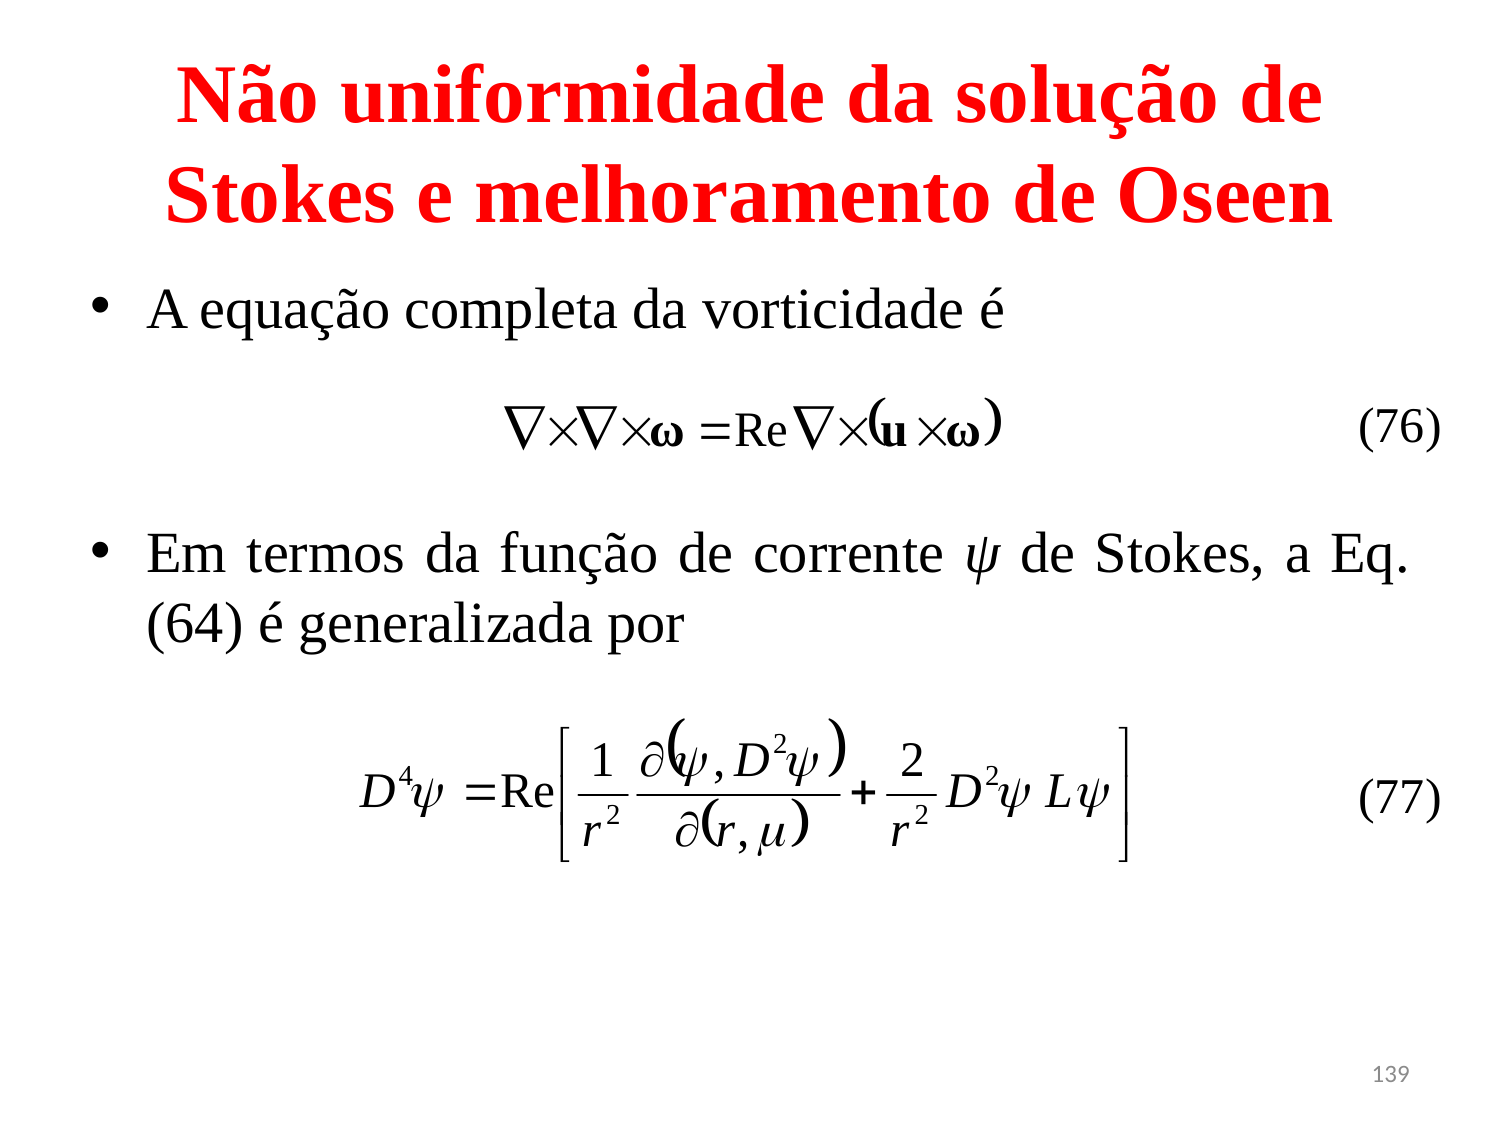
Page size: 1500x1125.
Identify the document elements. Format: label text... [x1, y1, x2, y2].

slide_number 139 [1074, 1042, 1425, 1103]
title Não uniformidade da solução de Stokes e melhoramento de Oseen [75, 45, 1425, 233]
list A equação completa da vorticidade é Em termos da função de corrente ψ de Stokes, a Eq. (64) é generalizada por [75, 262, 1425, 1000]
text_box (77) [1343, 756, 1457, 831]
text_box (76) [1343, 384, 1457, 460]
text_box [498, 396, 1003, 467]
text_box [350, 716, 1146, 875]
